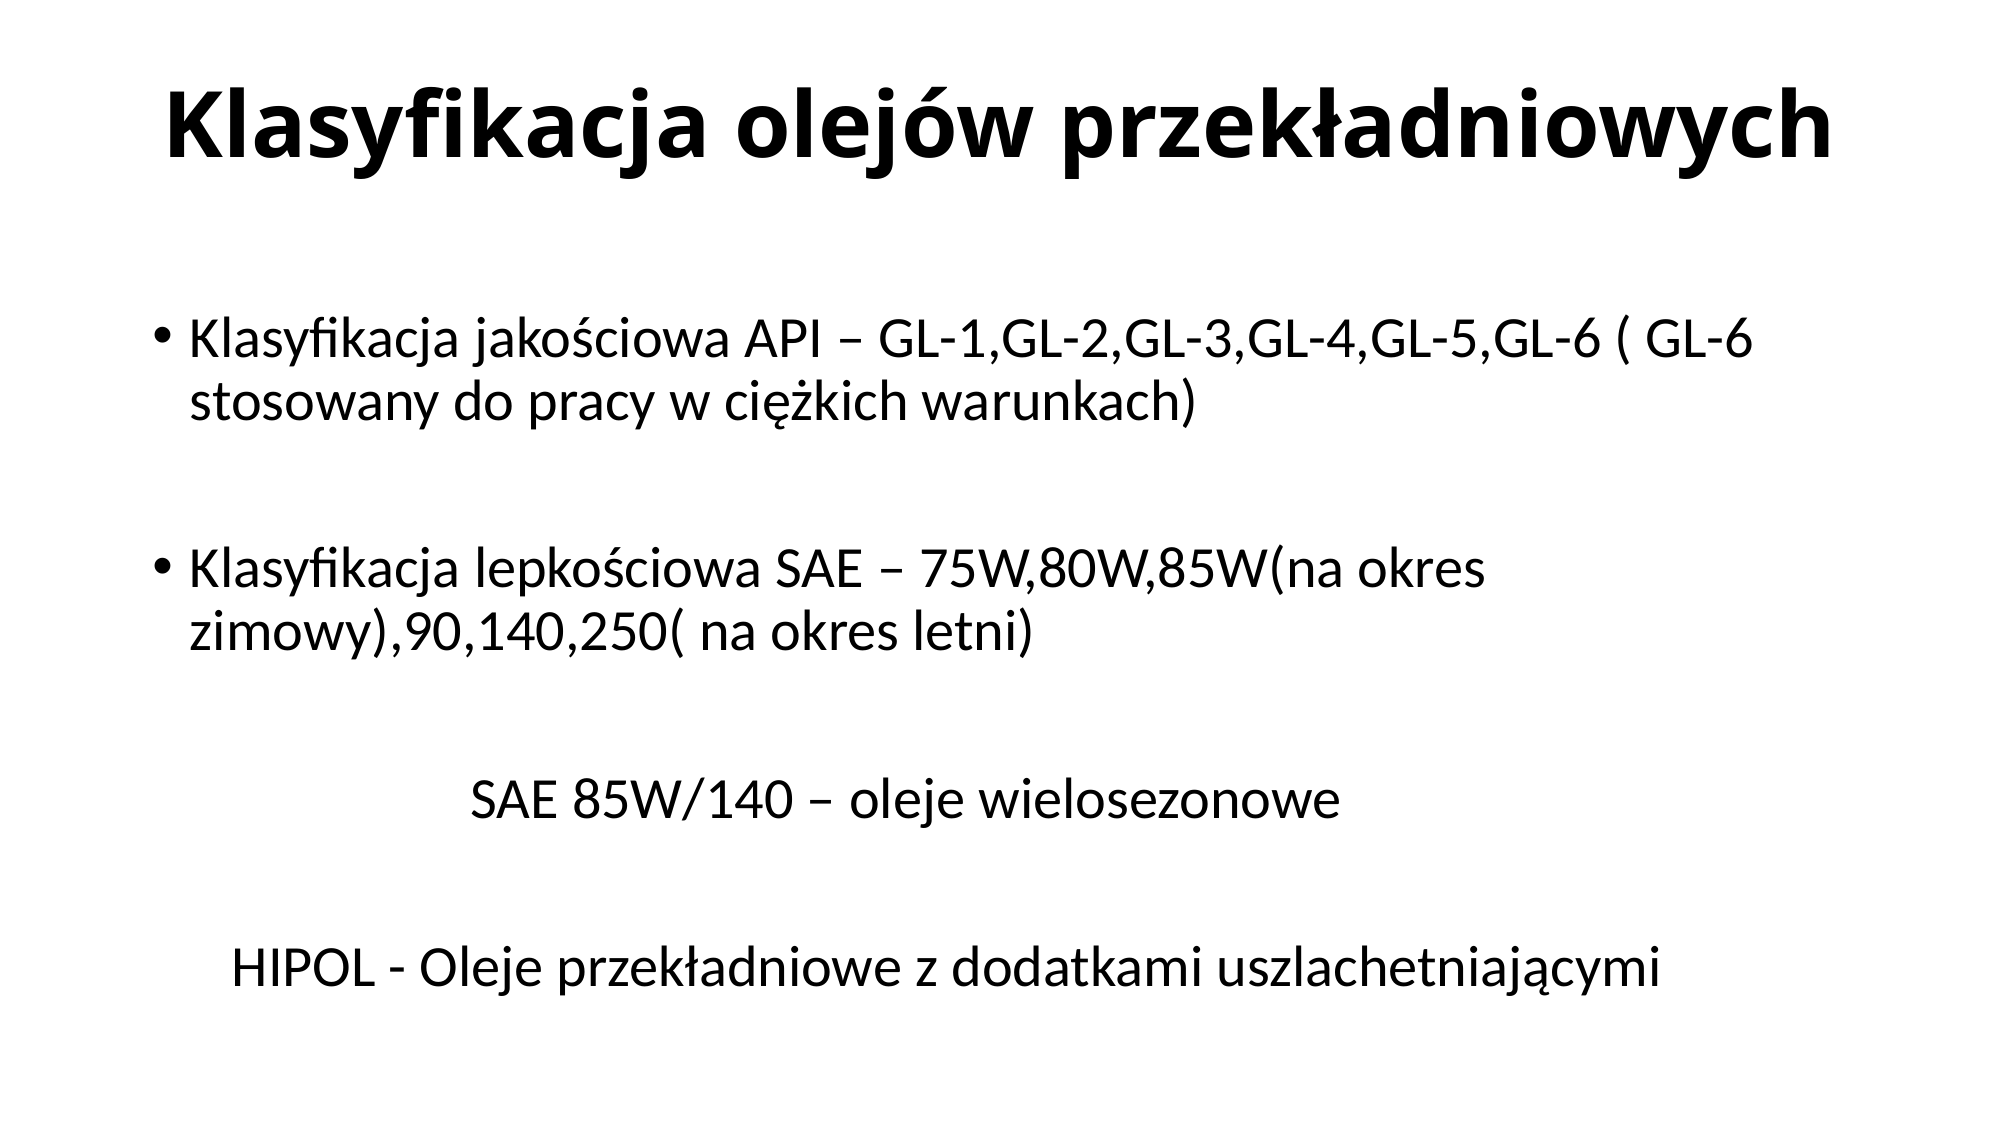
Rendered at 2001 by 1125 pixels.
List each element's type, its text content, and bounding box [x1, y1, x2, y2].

list Klasyfikacja jakościowa API – GL-1,GL-2,GL-3,GL-4,GL-5,GL-6 ( GL-6 stosowany do pracy w ciężkich warunkach) Klasyfikacja lepkościowa SAE – 75W,80W,85W(na okres zimowy),90,140,250( na okres letni) SAE 85W/140 – oleje wielosezonowe HIPOL - Oleje przekładniowe z dodatkami uszlachetniającymi [137, 299, 1863, 1014]
title Klasyfikacja olejów przekładniowych [137, 59, 1863, 197]
